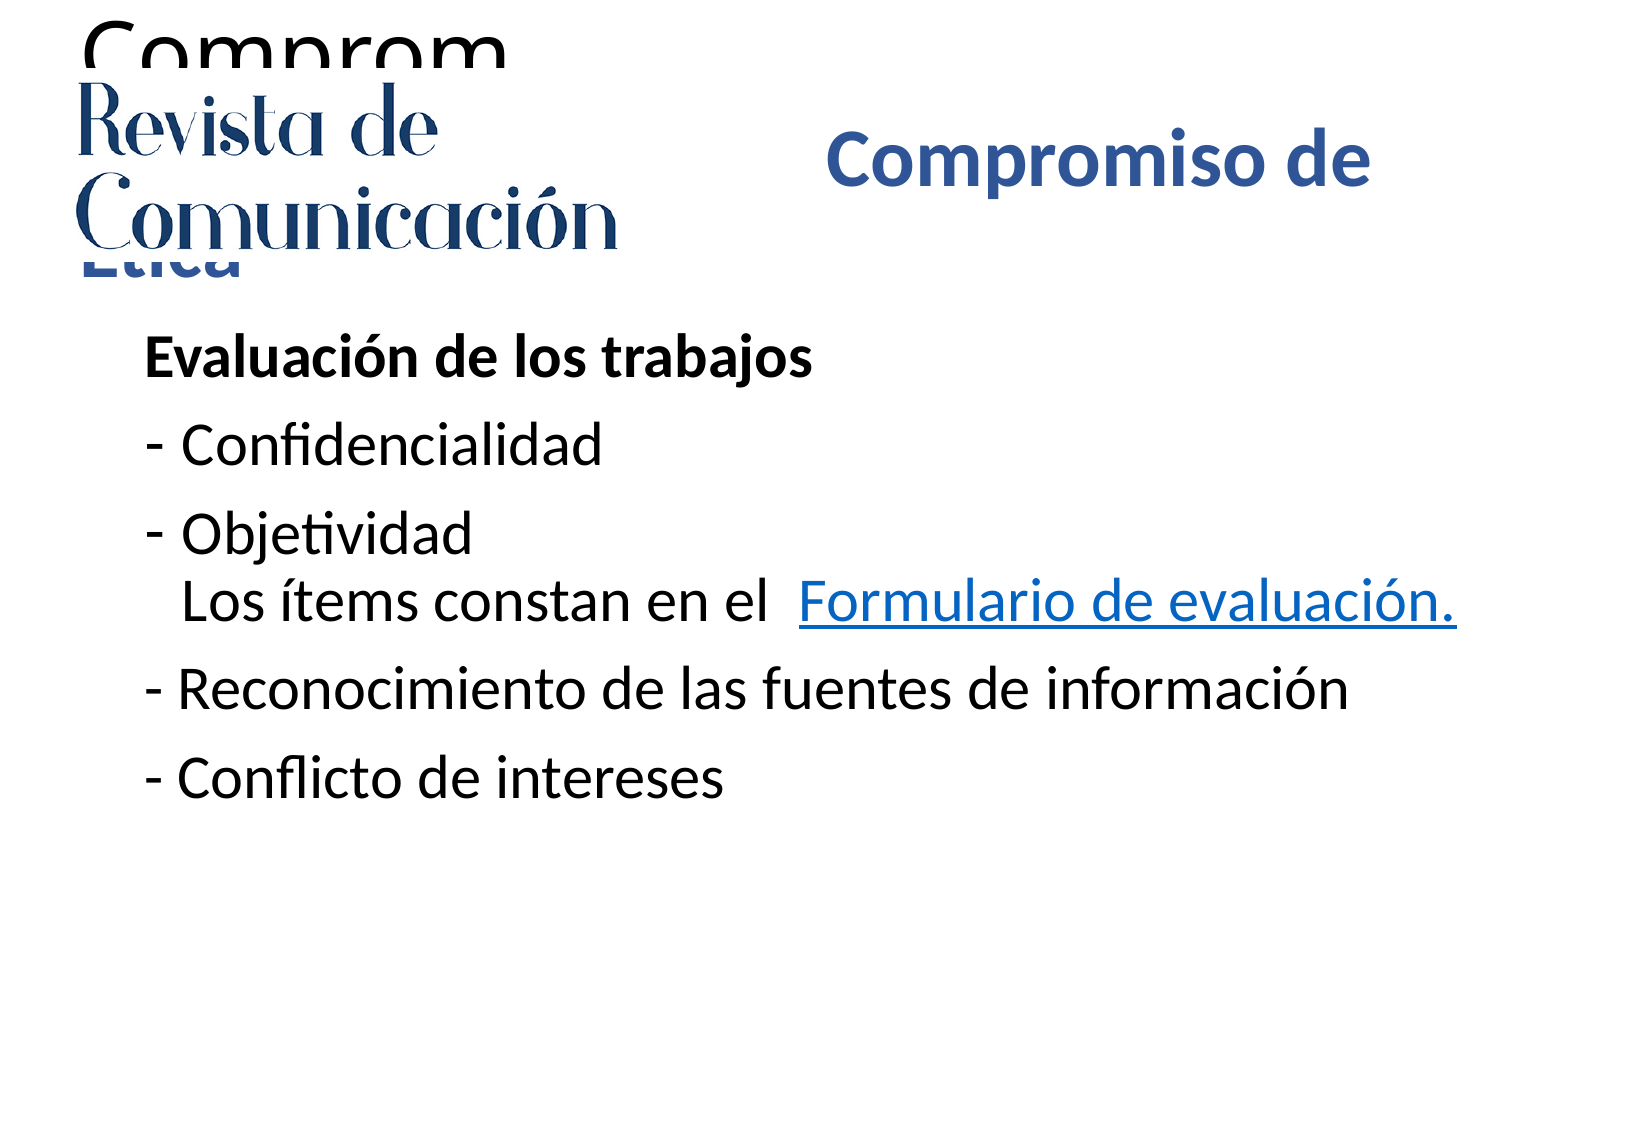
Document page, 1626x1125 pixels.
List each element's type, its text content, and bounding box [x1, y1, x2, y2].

list Evaluación de los trabajos Confidencialidad Objetividad Los ítems constan en el Formulario de evaluación. - Reconocimiento de las fuentes de información - Conflicto de intereses [129, 316, 1531, 856]
picture [64, 68, 630, 262]
title Comprom C Compromiso de Ética [64, 34, 1531, 270]
